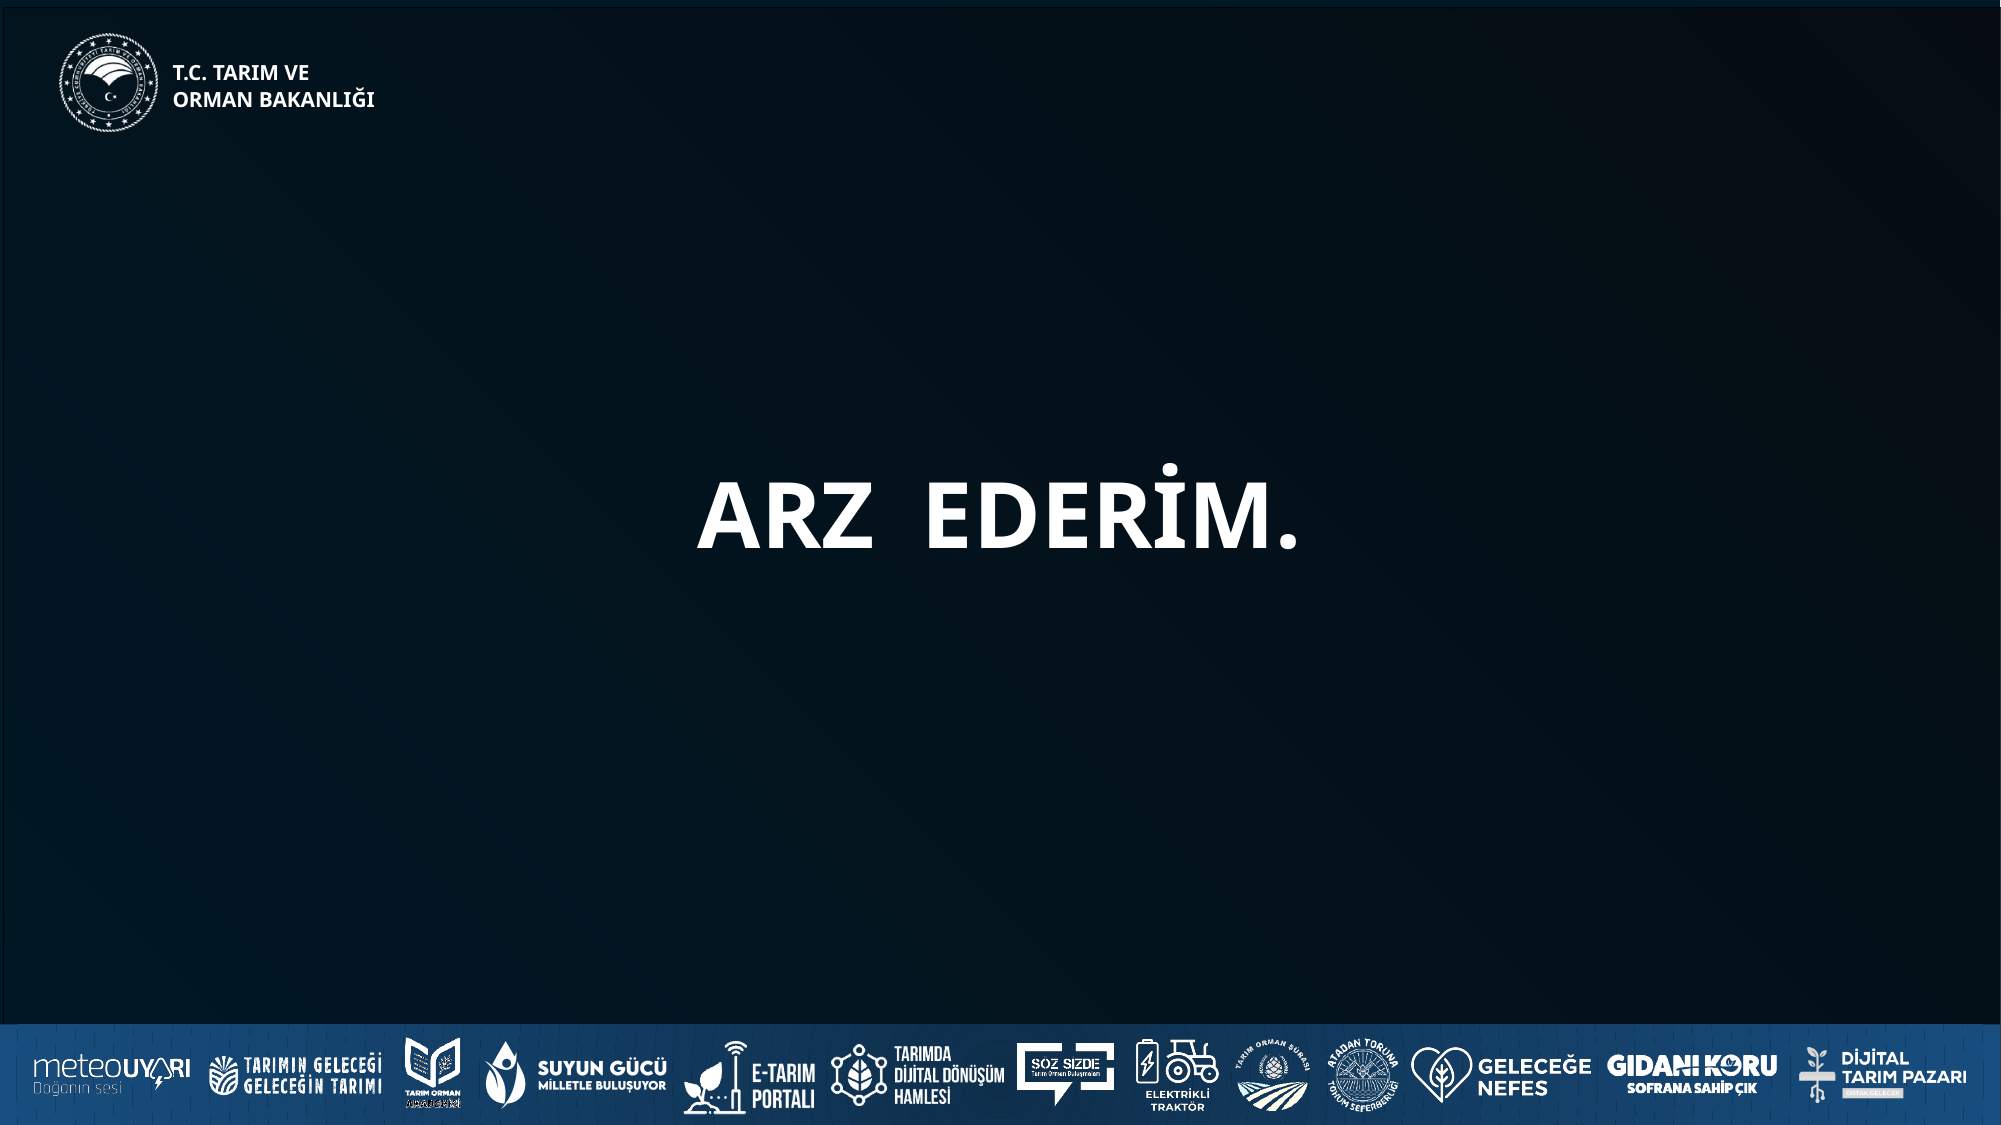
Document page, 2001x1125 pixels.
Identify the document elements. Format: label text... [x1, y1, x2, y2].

title ARZ EDERİM. [249, 375, 1750, 576]
picture [1607, 1054, 1777, 1096]
picture [1136, 1039, 1219, 1111]
picture [1325, 1037, 1400, 1113]
picture [1411, 1047, 1591, 1103]
picture [34, 1054, 190, 1096]
picture [207, 1051, 383, 1096]
